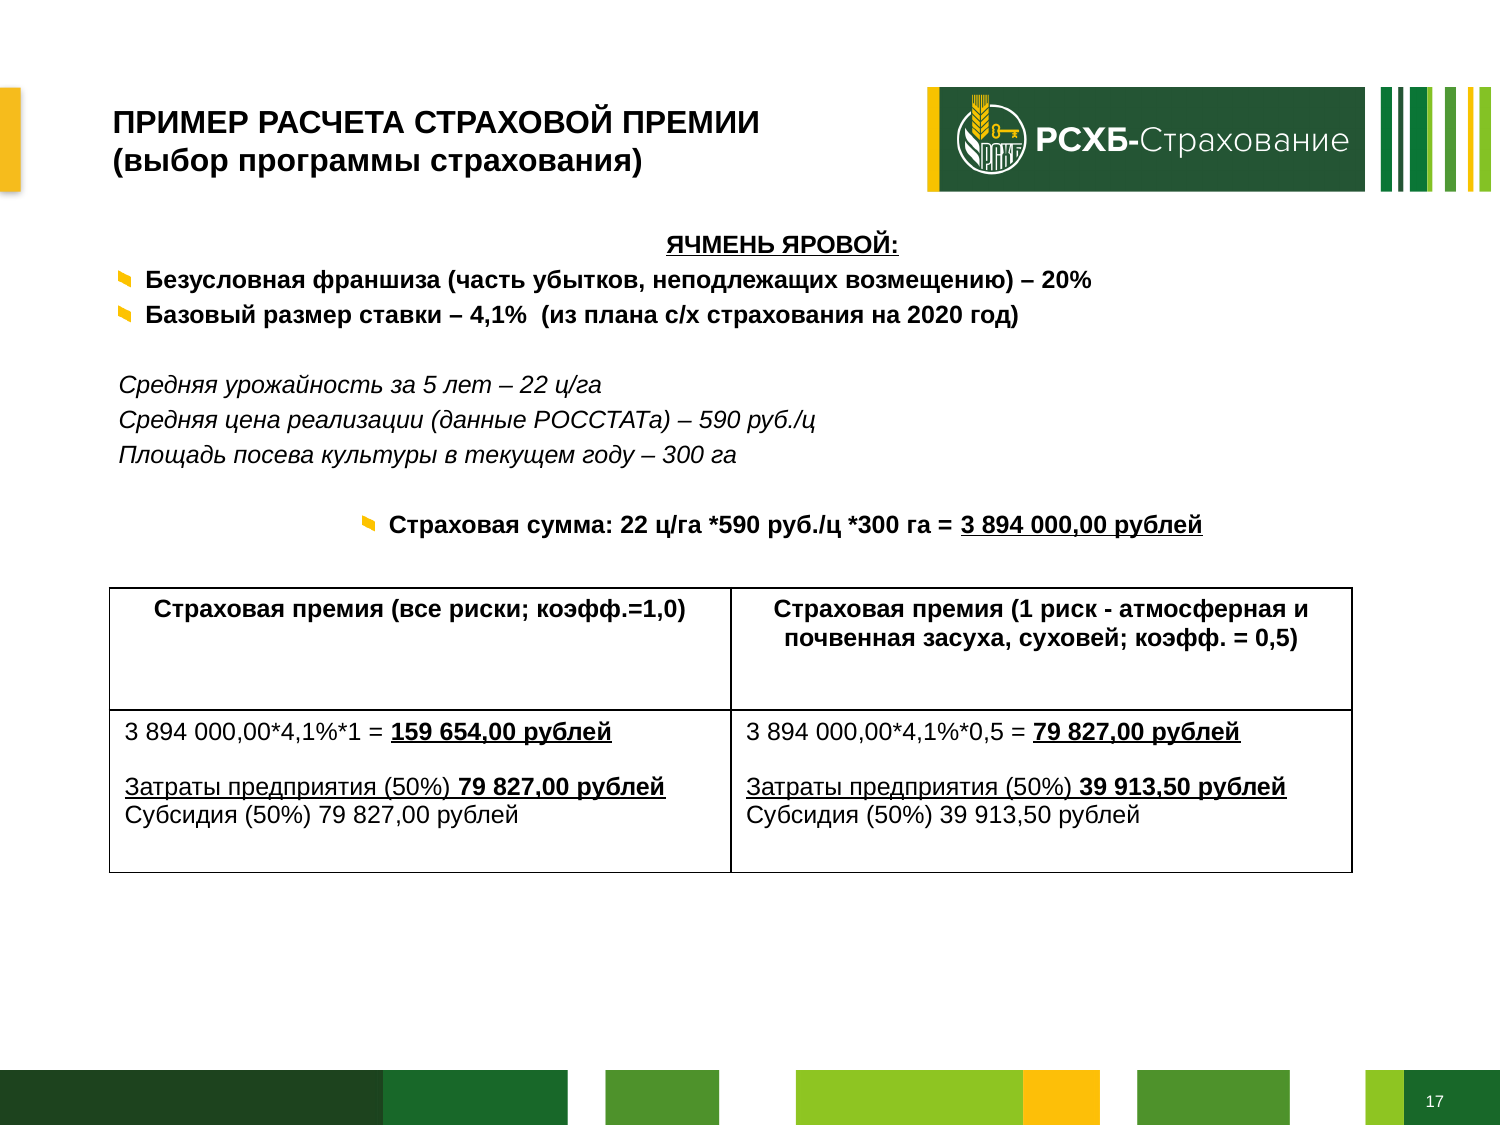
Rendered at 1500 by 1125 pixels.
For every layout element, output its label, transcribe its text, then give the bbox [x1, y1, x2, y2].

picture [0, 0, 1500, 1125]
title ПРИМЕР РАСЧЕТА СТРАХОВОЙ ПРЕМИИ (выбор программы страхования) [97, 87, 782, 192]
table_cell 3 894 000,00*4,1%*0,5 = 79 827,00 рублей Затраты предприятия (50%) 39 913,50 рублей Субсидия (50%) 39 913,50 рублей [732, 711, 1351, 872]
table_header Страховая премия (все риски; коэфф.=1,0) [110, 589, 730, 709]
table_header Страховая премия (1 риск - атмосферная и почвенная засуха, суховей; коэфф. = 0,5) [732, 589, 1351, 709]
list ЯЧМЕНЬ ЯРОВОЙ: Безусловная франшиза (часть убытков, неподлежащих возмещению) – 20% Базовый размер ставки – 4,1% (из плана с/х страхования на 2020 год) Средняя урожайность за 5 лет – 22 ц/га Средняя цена реализации (данные РОССТАТа) – 590 руб./ц Площадь посева культуры в текущем году – 300 га Страховая сумма: 22 ц/га *590 руб./ц *300 га = 3 894 000,00 рублей [100, 221, 1462, 955]
table_cell 3 894 000,00*4,1%*1 = 159 654,00 рублей Затраты предприятия (50%) 79 827,00 рублей Субсидия (50%) 79 827,00 рублей [110, 711, 730, 872]
slide_number 17 [1109, 1070, 1460, 1125]
